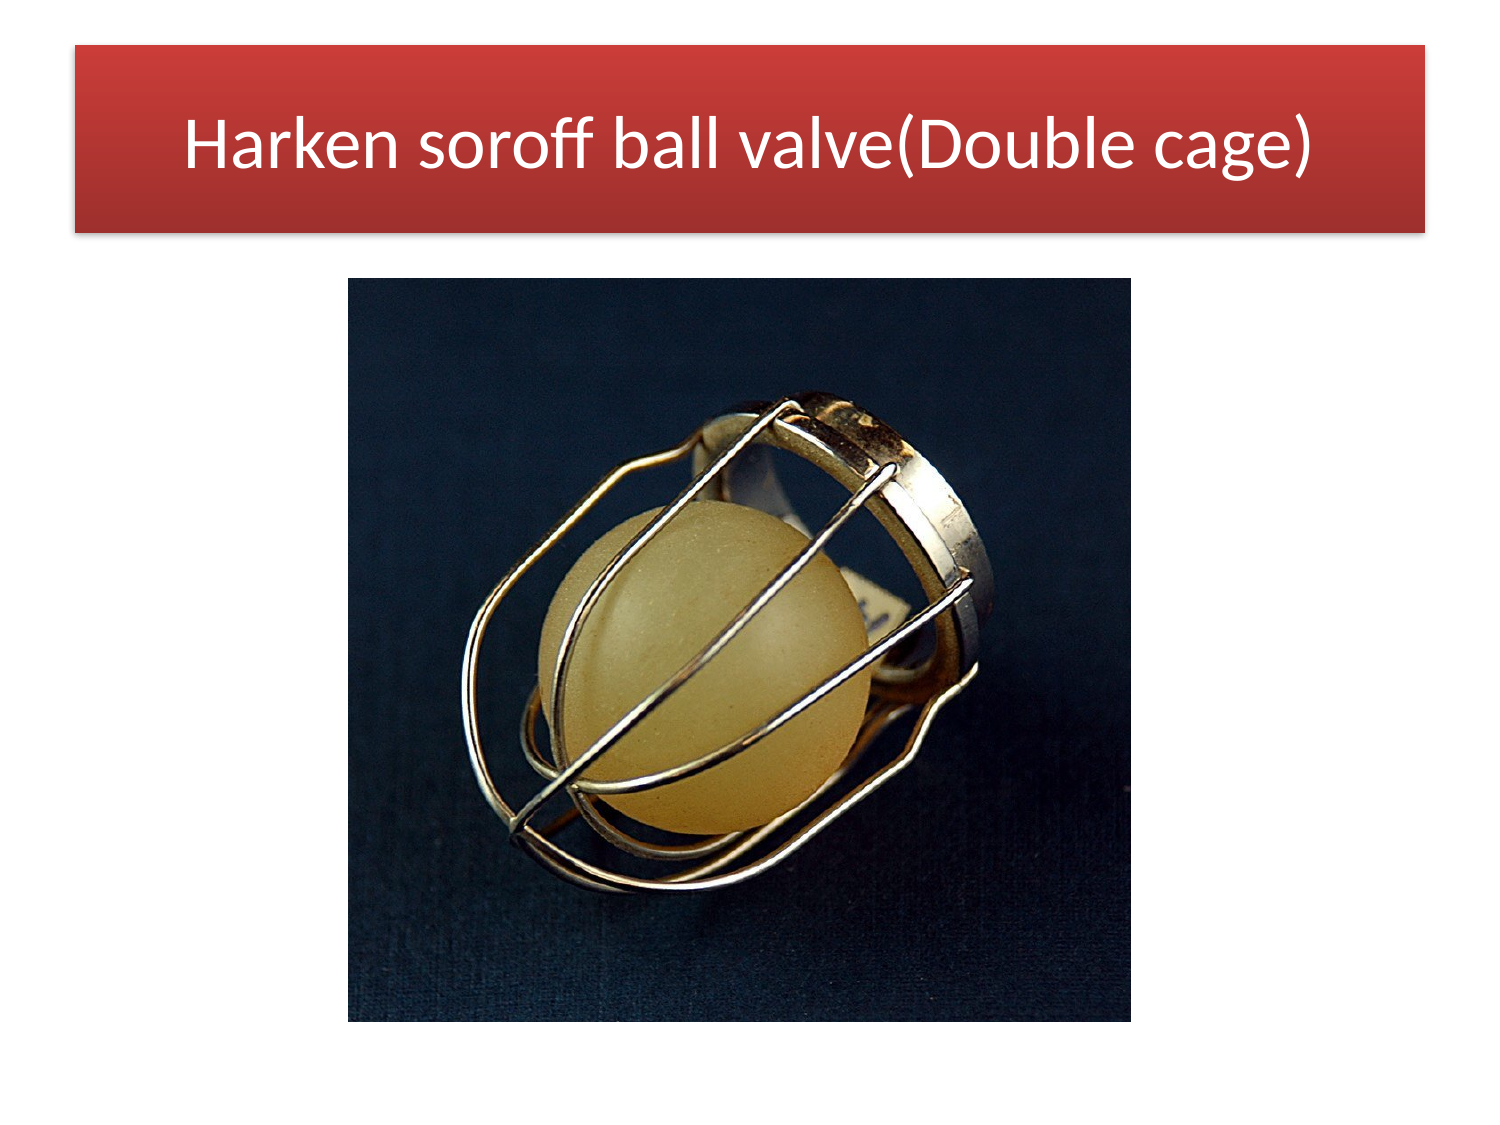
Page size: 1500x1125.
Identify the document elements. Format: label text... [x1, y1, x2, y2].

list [348, 278, 1131, 1022]
title Harken soroff ball valve(Double cage) [75, 45, 1425, 233]
